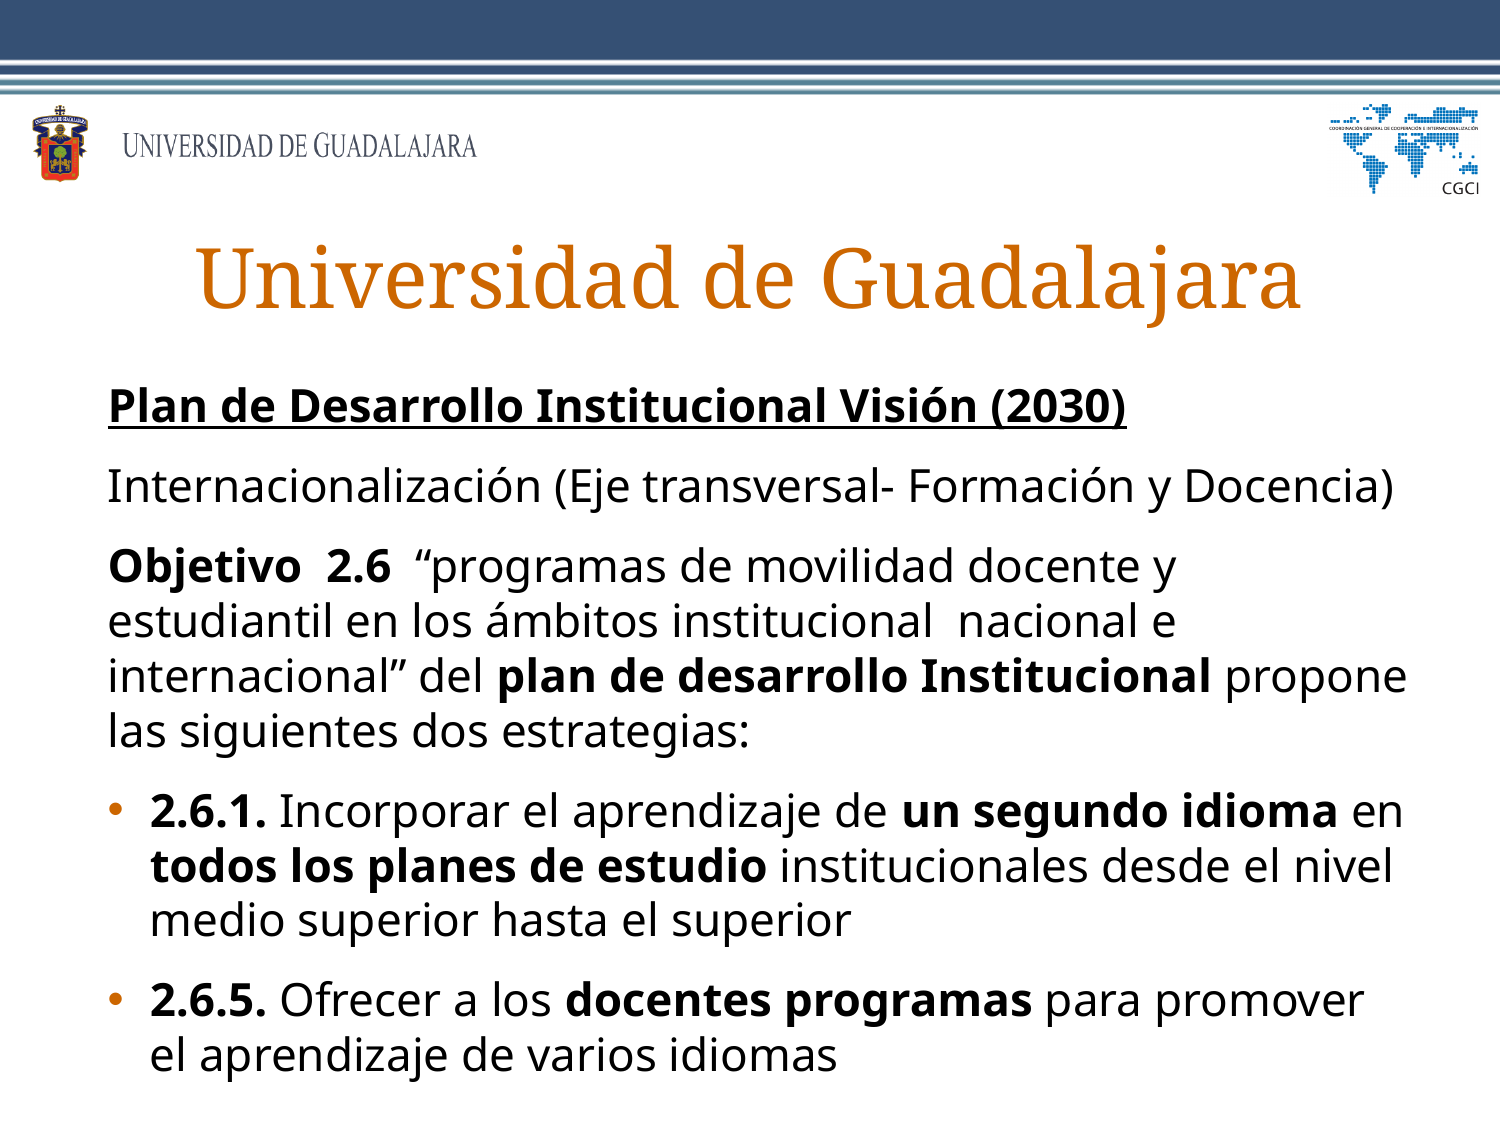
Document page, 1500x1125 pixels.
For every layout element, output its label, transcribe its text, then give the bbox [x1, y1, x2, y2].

title Universidad de Guadalajara [75, 187, 1425, 363]
list Plan de Desarrollo Institucional Visión (2030) Internacionalización (Eje transversal- Formación y Docencia) Objetivo 2.6 “programas de movilidad docente y estudiantil en los ámbitos institucional nacional e internacional” del plan de desarrollo Institucional propone las siguientes dos estrategias: 2.6.1. Incorporar el aprendizaje de un segundo idioma en todos los planes de estudio institucionales desde el nivel medio superior hasta el superior 2.6.5. Ofrecer a los docentes programas para promover el aprendizaje de varios idiomas [75, 368, 1425, 1079]
picture [0, 0, 1500, 197]
